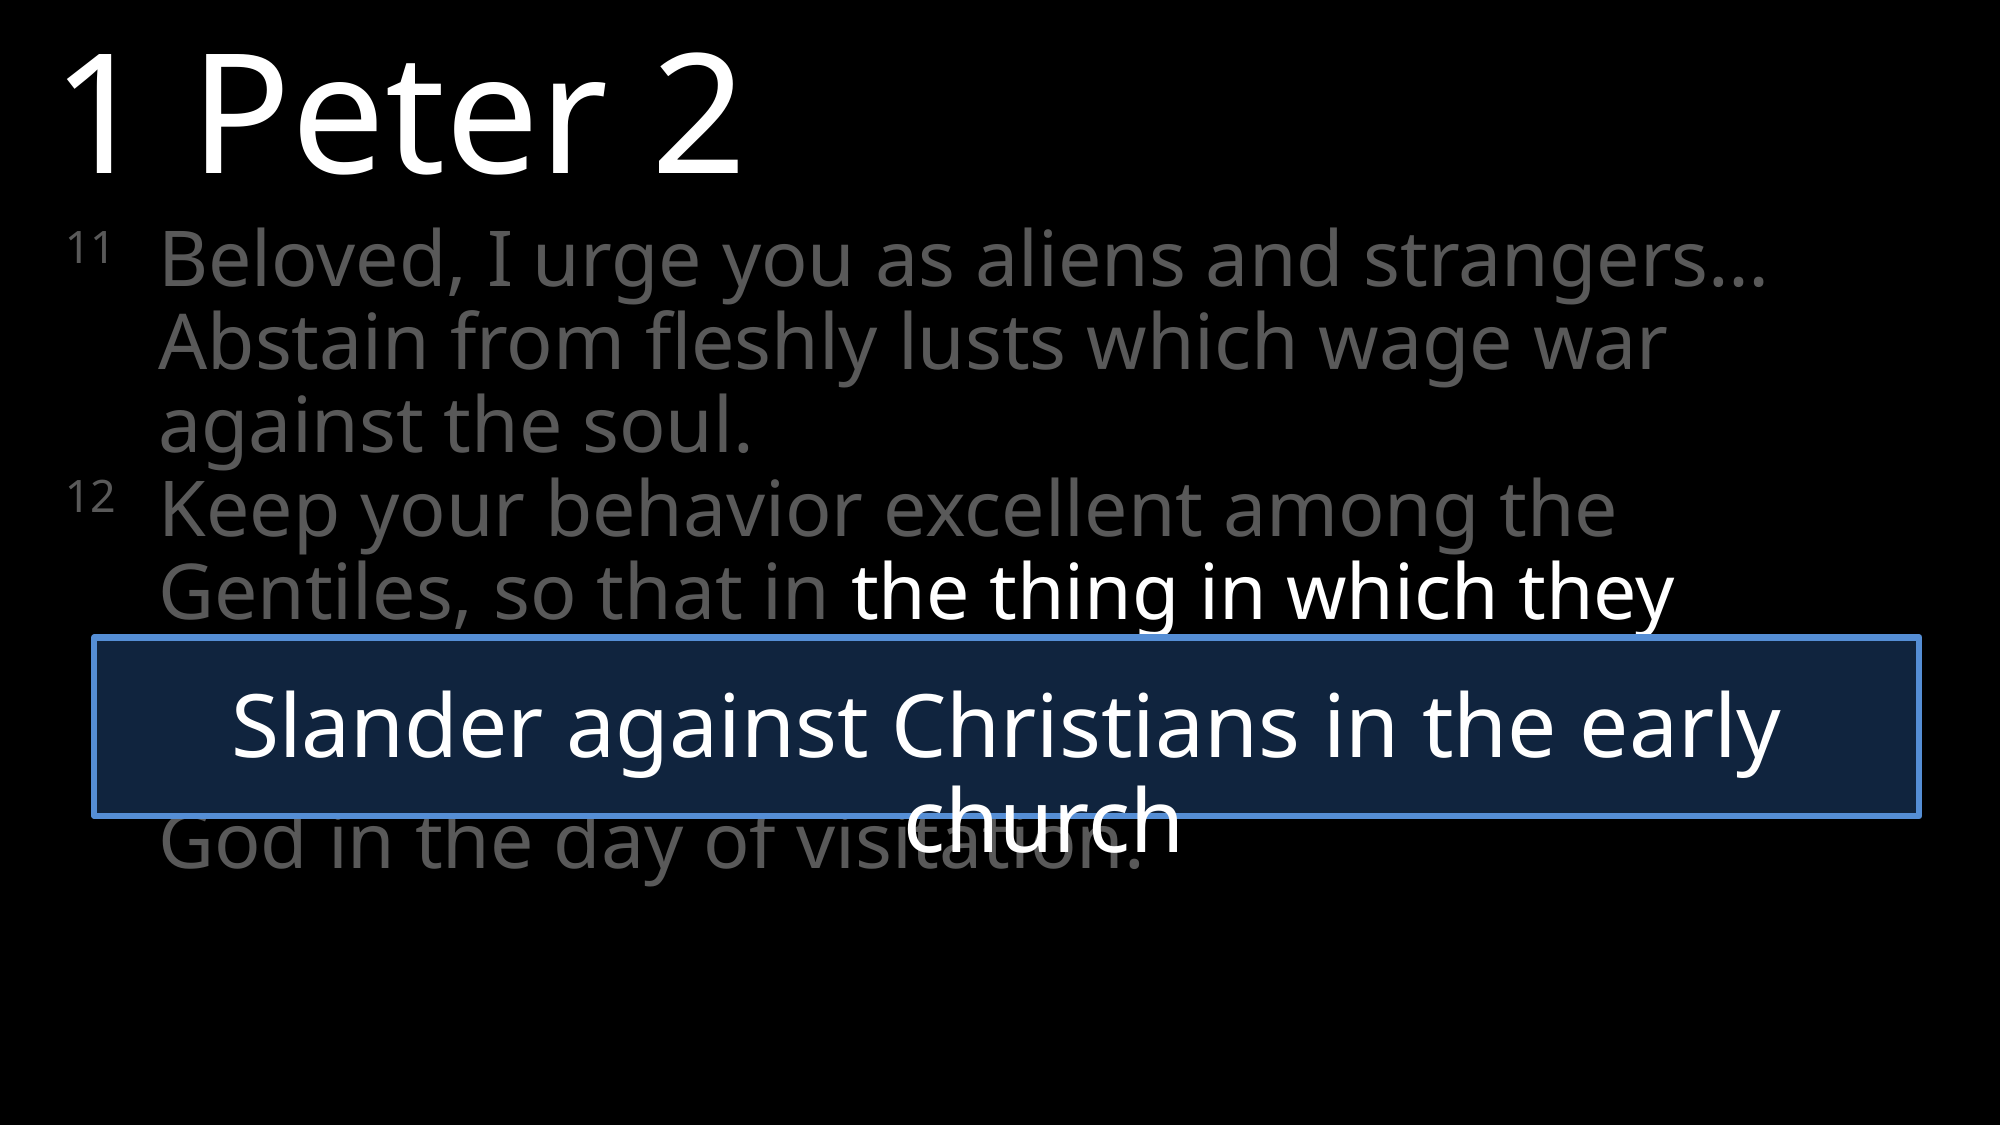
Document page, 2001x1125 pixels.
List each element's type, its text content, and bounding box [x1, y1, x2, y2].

text_box [94, 637, 1920, 816]
text_box Slander against Christians in the early church [106, 674, 1907, 879]
text_box 1 Peter 2 [37, 0, 1838, 215]
text_box 11 Beloved, I urge you as aliens and strangers… Abstain from fleshly lusts which wage war against the soul. 12 Keep your behavior excellent among the Gentiles, so that in the thing in which they slander you as evildoers, they may because of your good deeds, as they observe them, glorify God in the day of visitation. [49, 212, 1913, 893]
